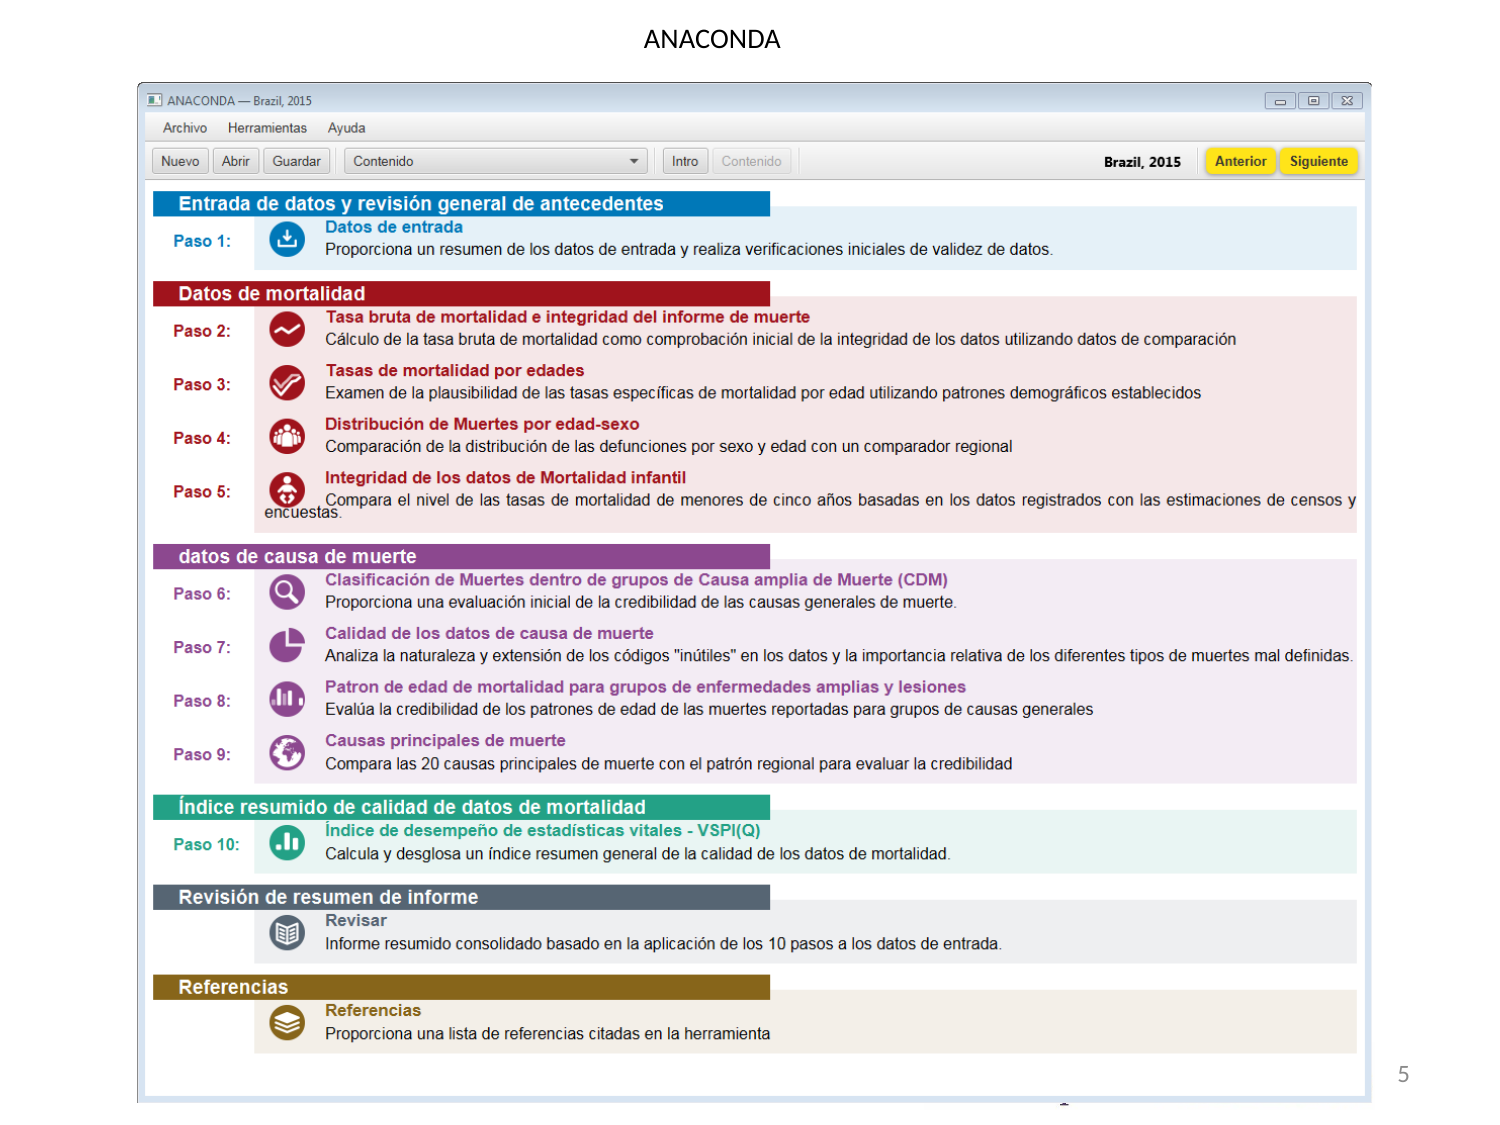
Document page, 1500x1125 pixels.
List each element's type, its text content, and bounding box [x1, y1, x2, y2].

picture [924, 1103, 1375, 1110]
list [137, 82, 1372, 1103]
title ANACONDA [37, 12, 1388, 63]
slide_number 5 [1376, 1042, 1425, 1103]
